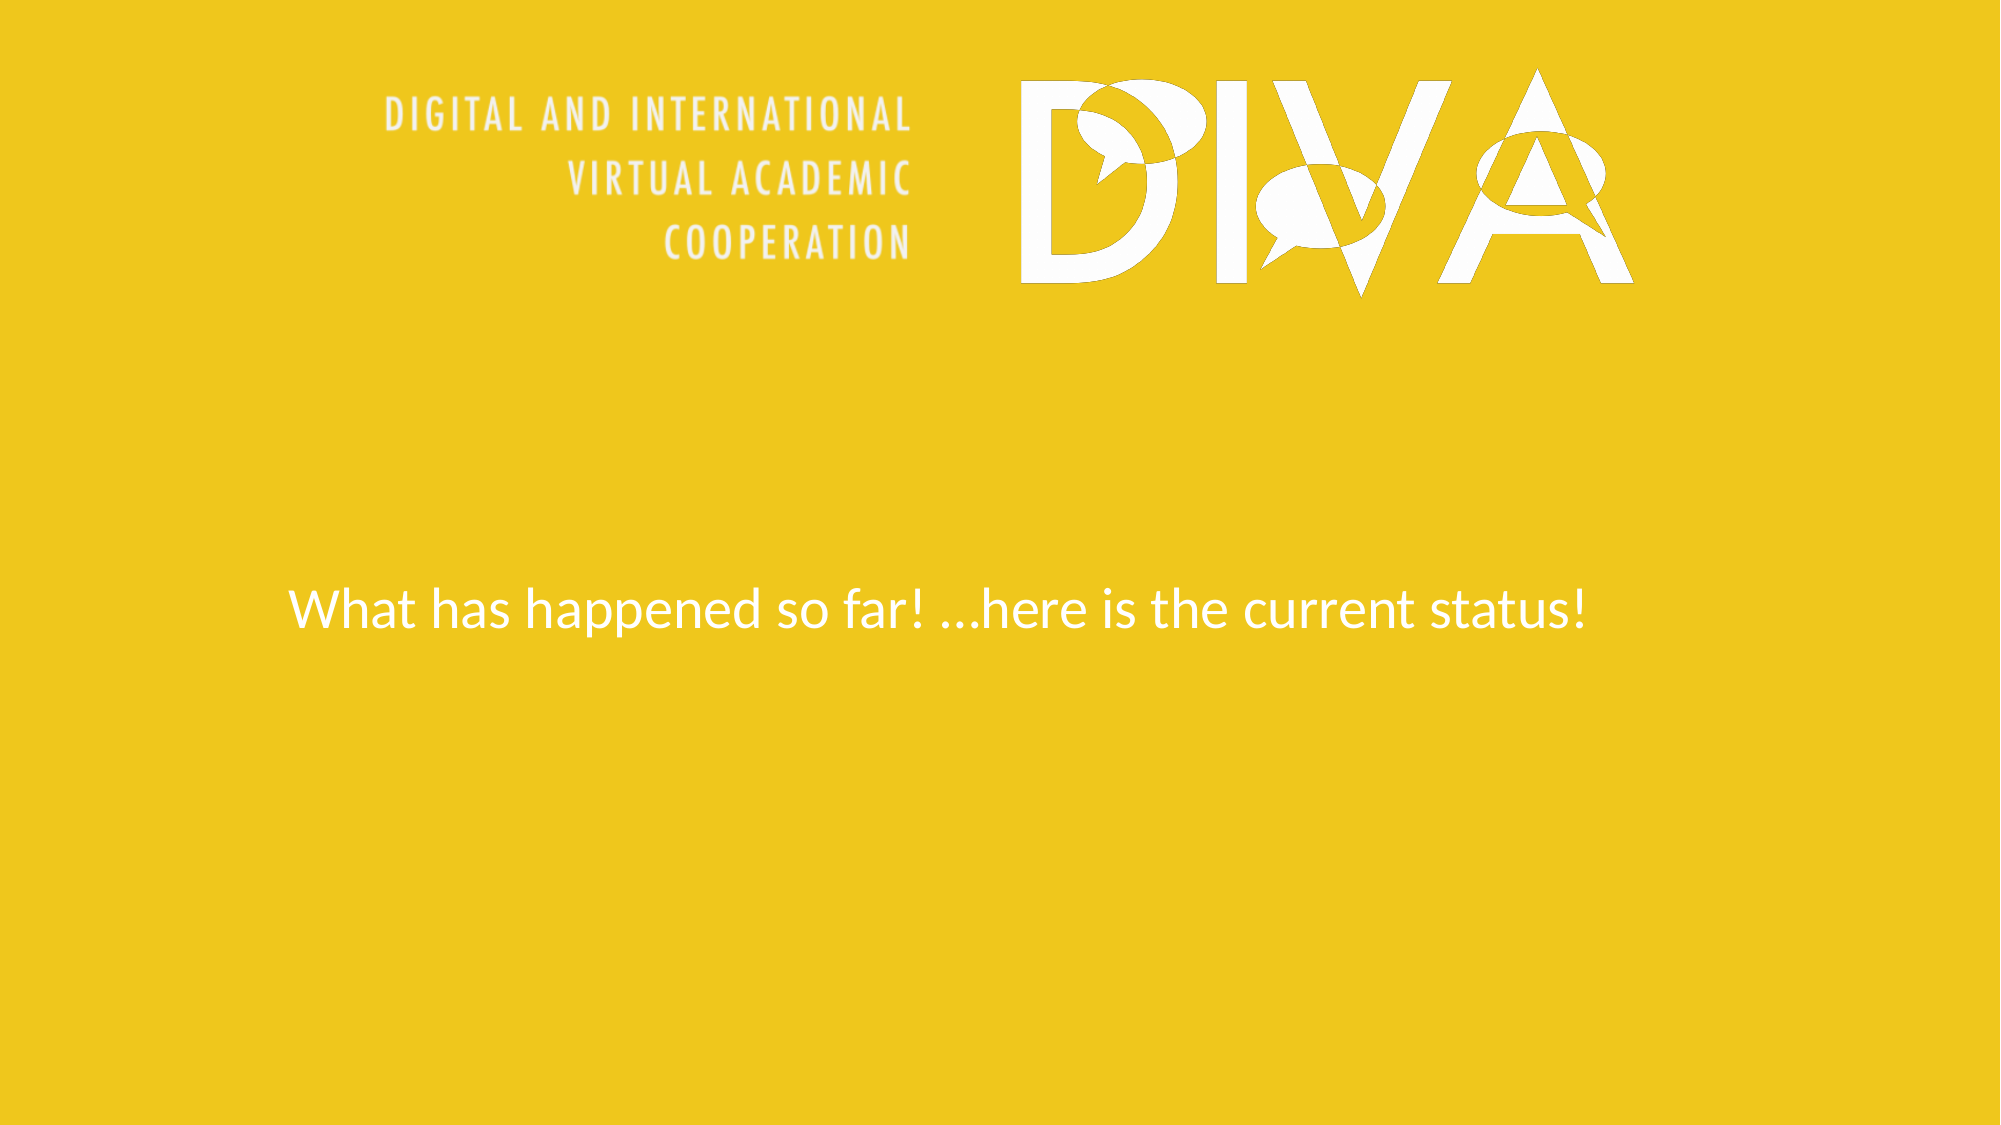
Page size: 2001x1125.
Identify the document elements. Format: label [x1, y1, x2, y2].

picture [0, 0, 2000, 1125]
text_box [351, 51, 1648, 315]
